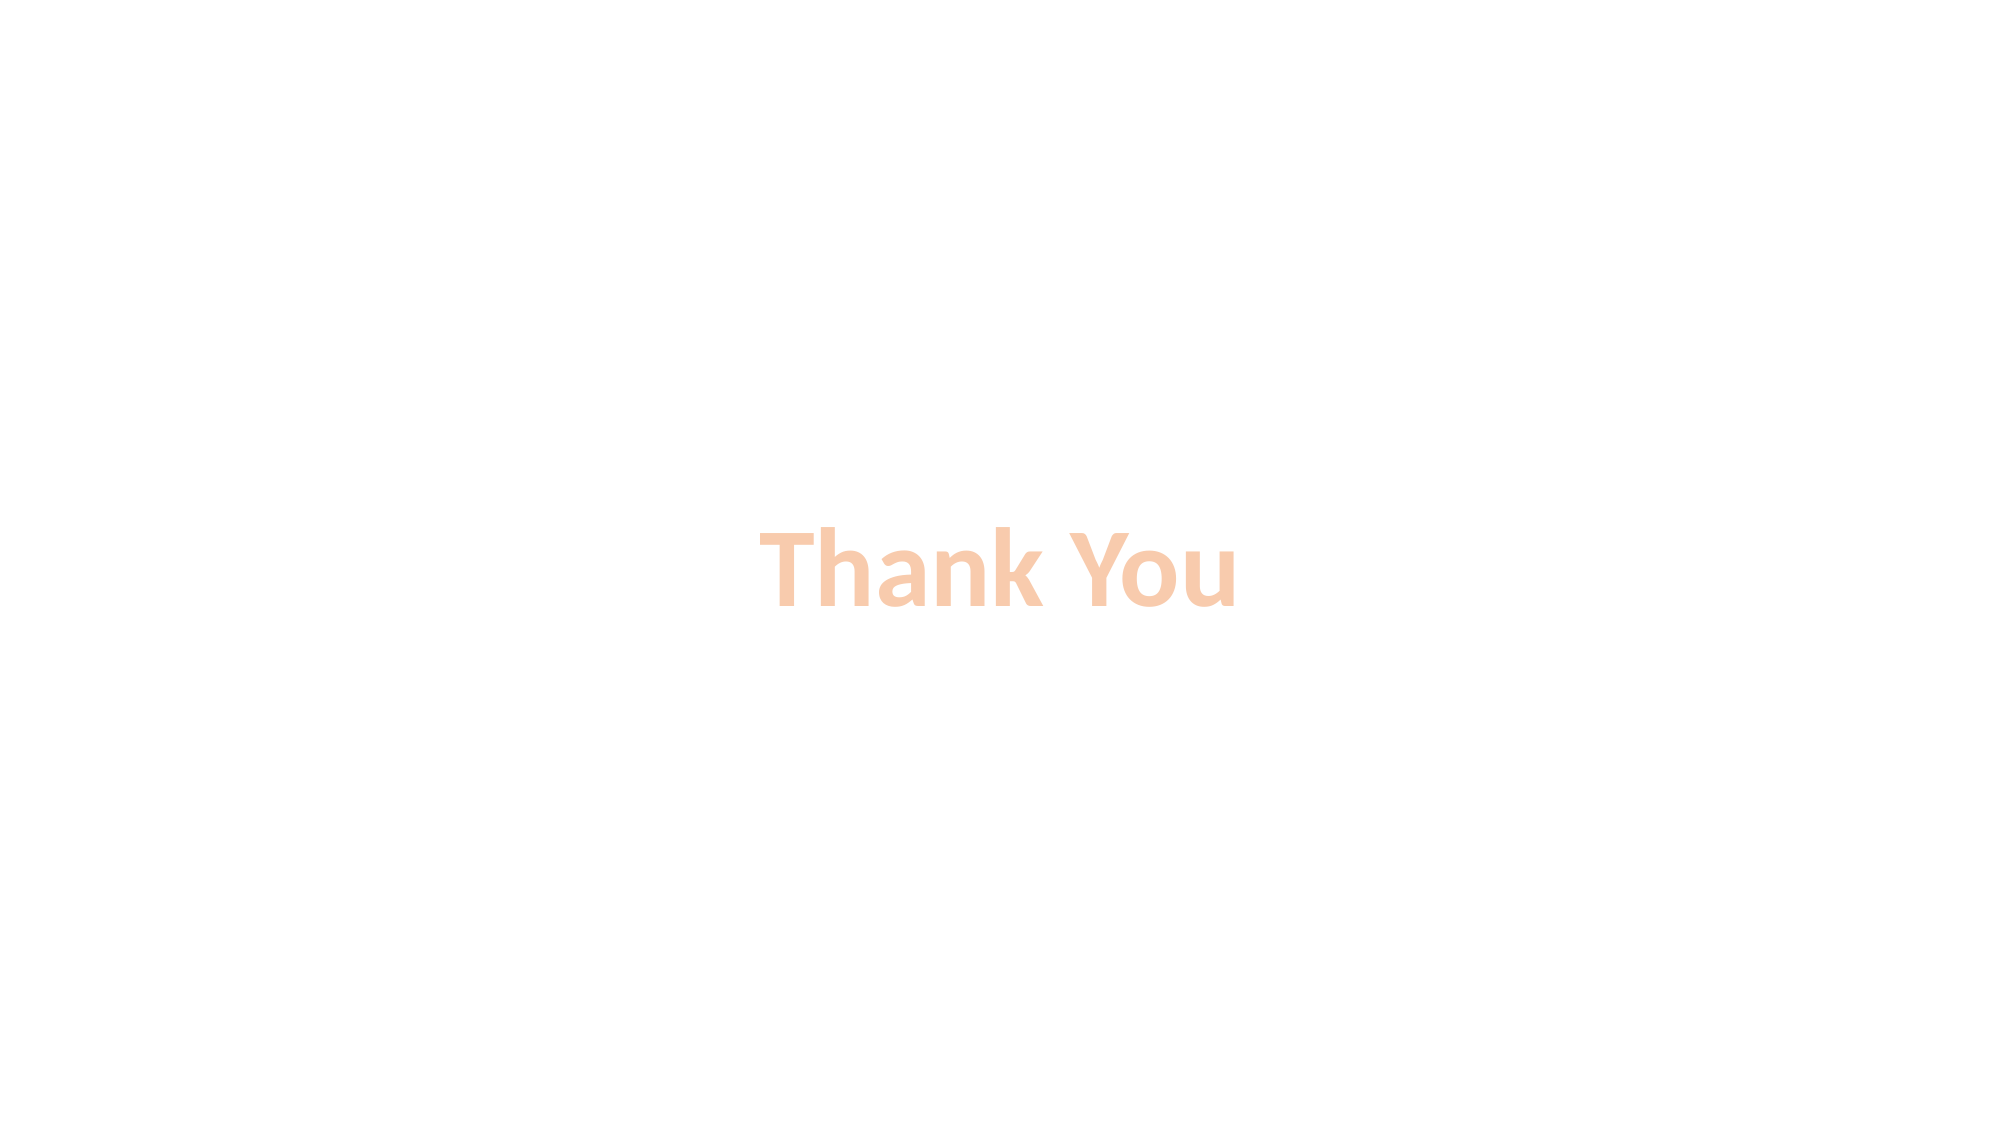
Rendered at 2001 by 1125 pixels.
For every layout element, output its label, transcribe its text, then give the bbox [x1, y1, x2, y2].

text_box Thank You [744, 486, 1256, 637]
